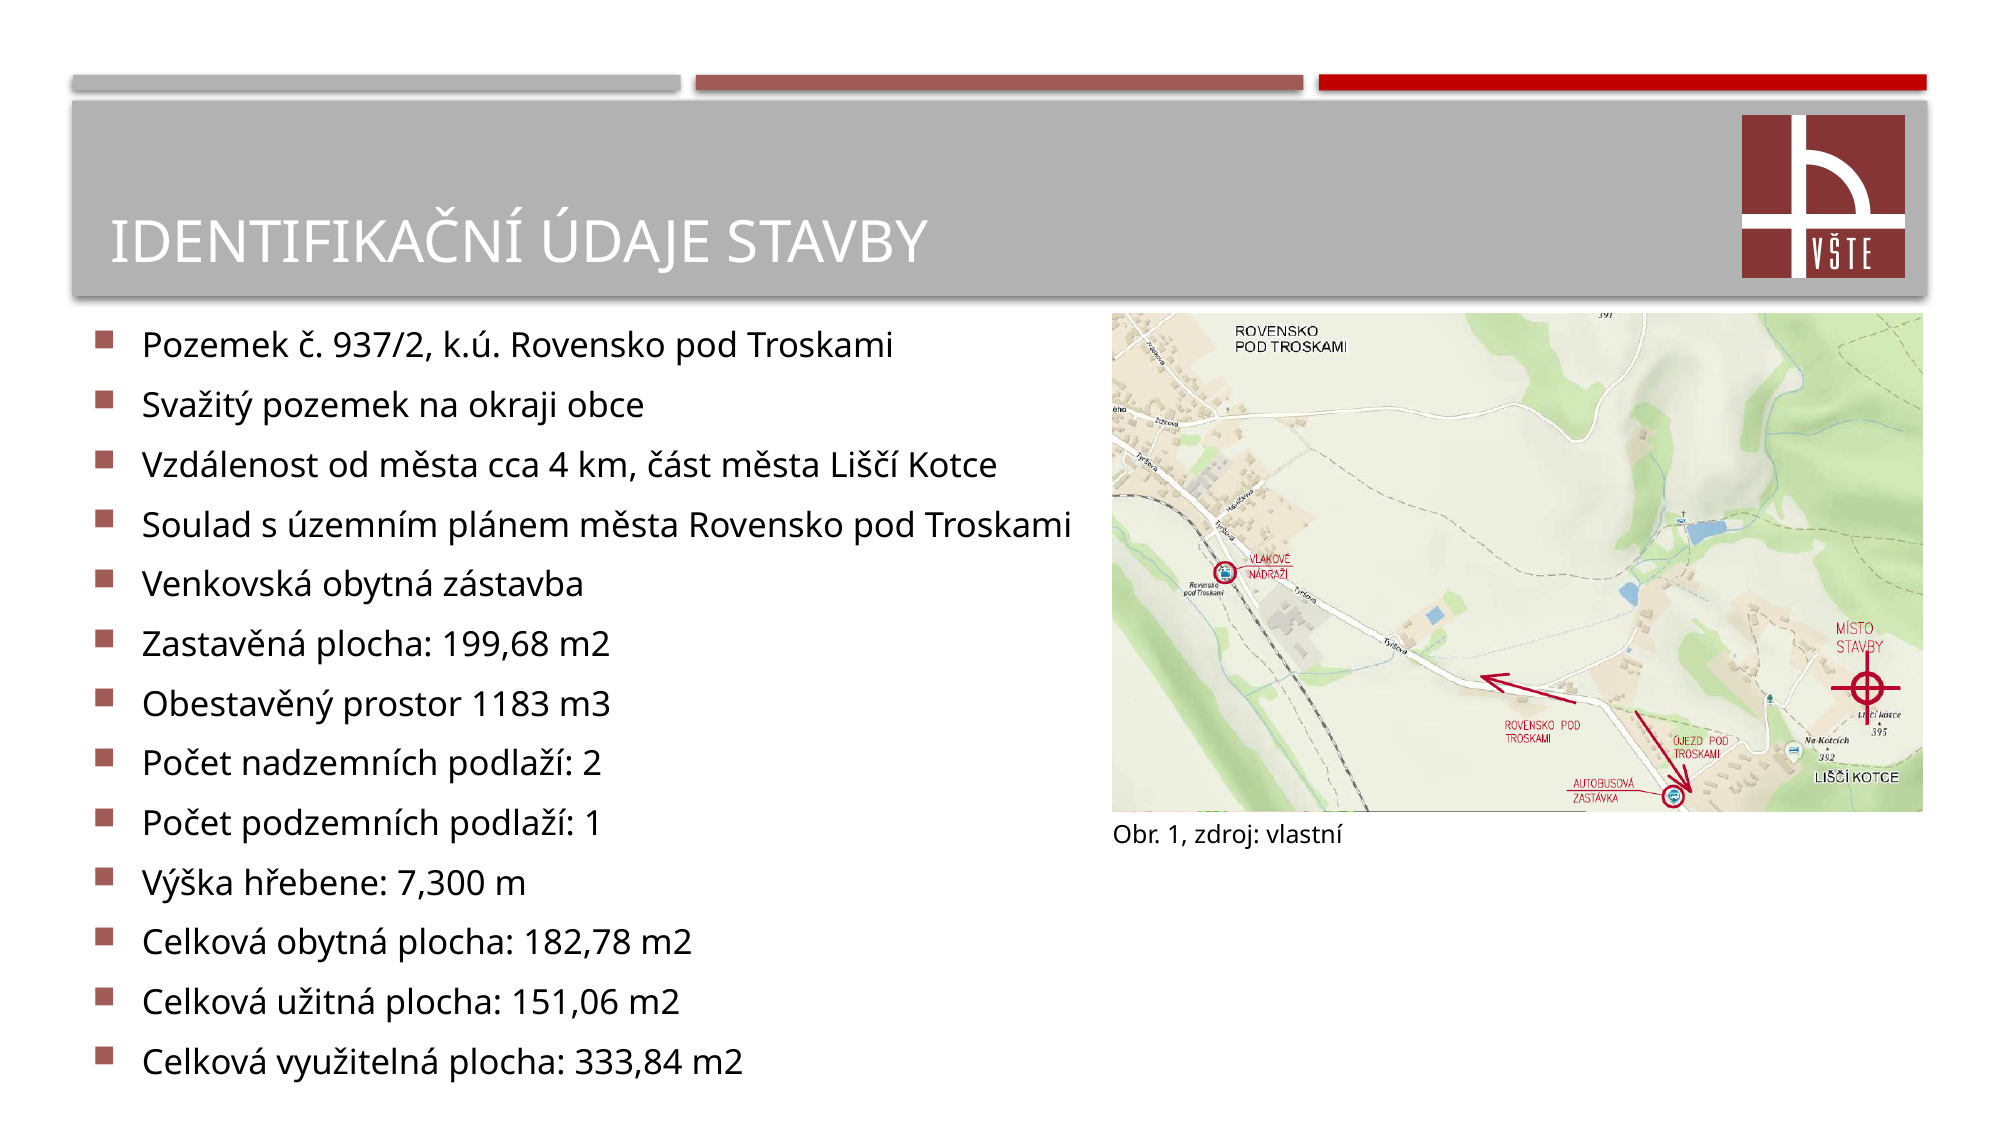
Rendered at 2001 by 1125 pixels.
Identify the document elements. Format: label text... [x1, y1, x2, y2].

picture [1112, 312, 1924, 813]
list Pozemek č. 937/2, k.ú. Rovensko pod Troskami Svažitý pozemek na okraji obce Vzdálenost od města cca 4 km, část města Liščí Kotce Soulad s územním plánem města Rovensko pod Troskami Venkovská obytná zástavba Zastavěná plocha: 199,68 m2 Obestavěný prostor 1183 m3 Počet nadzemních podlaží: 2 Počet podzemních podlaží: 1 Výška hřebene: 7,300 m Celková obytná plocha: 182,78 m2 Celková užitná plocha: 151,06 m2 Celková využitelná plocha: 333,84 m2 [77, 313, 1887, 1092]
title Identifikační údaje stavby [95, 115, 1739, 282]
picture [1742, 114, 1906, 278]
text_box Obr. 1, zdroj: vlastní [1097, 811, 1358, 857]
